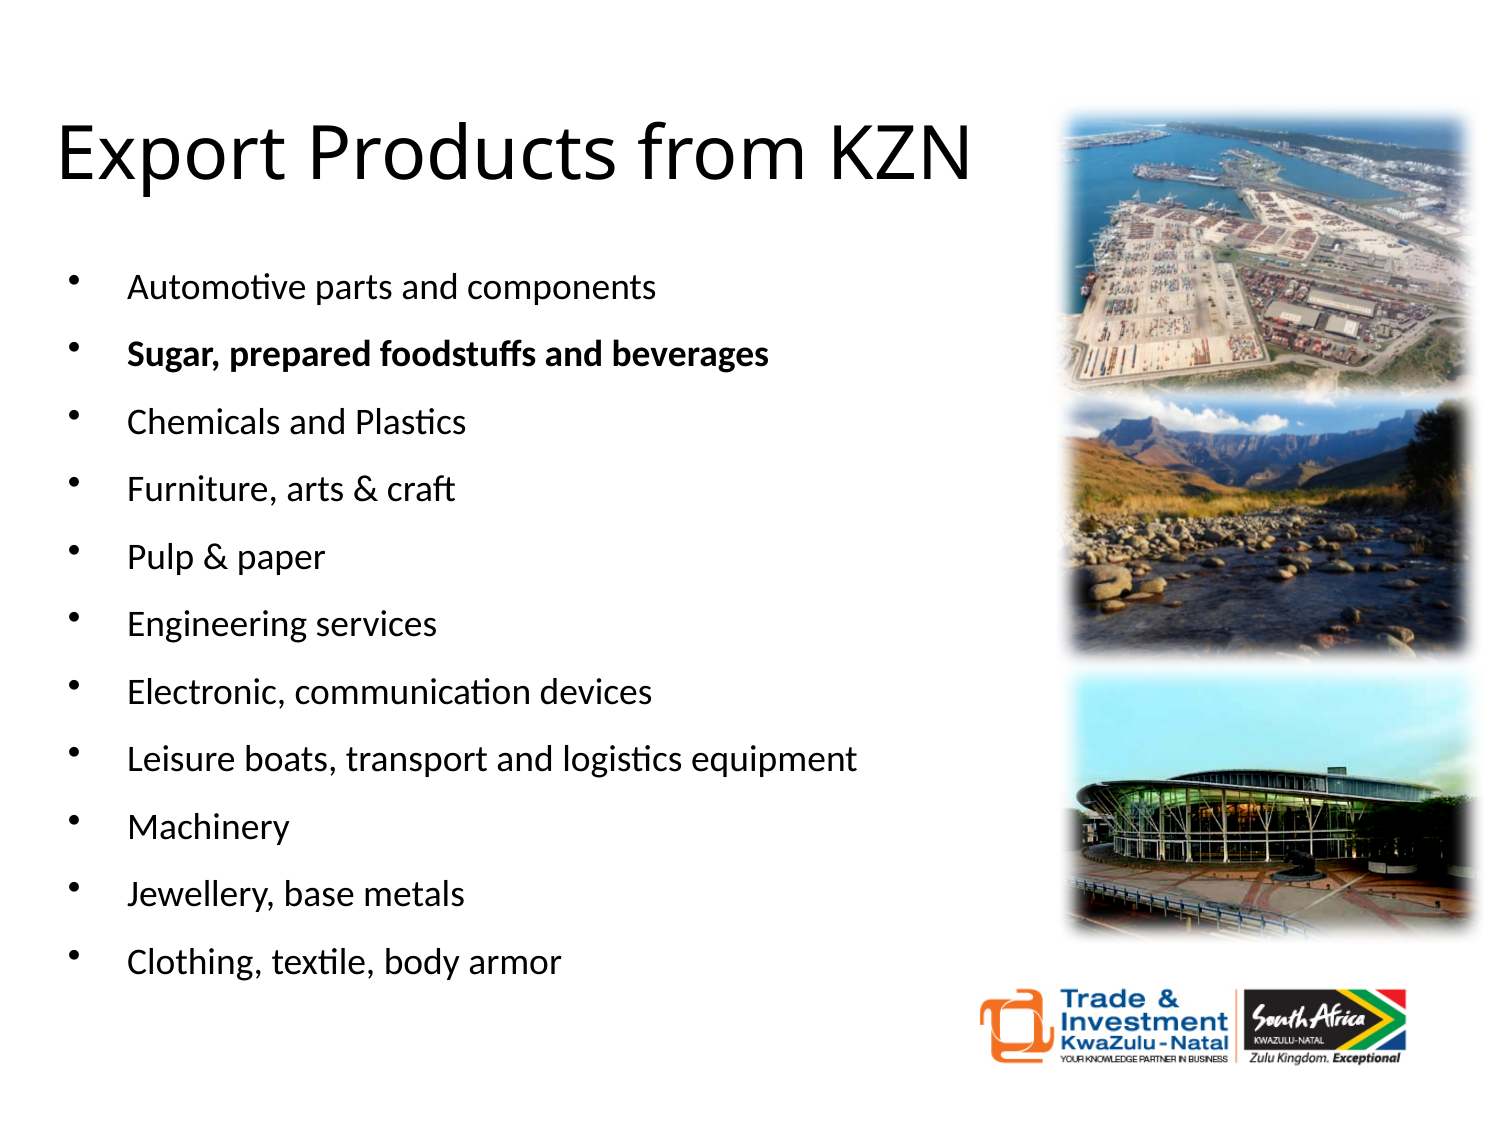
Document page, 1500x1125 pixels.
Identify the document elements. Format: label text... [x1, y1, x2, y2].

text_box Automotive parts and components Sugar, prepared foodstuffs and beverages Chemicals and Plastics Furniture, arts & craft Pulp & paper Engineering services Electronic, communication devices Leisure boats, transport and logistics equipment Machinery Jewellery, base metals Clothing, textile, body armor [53, 231, 1046, 989]
picture [0, 0, 1500, 1125]
text_box Export Products from KZN [41, 97, 1081, 203]
